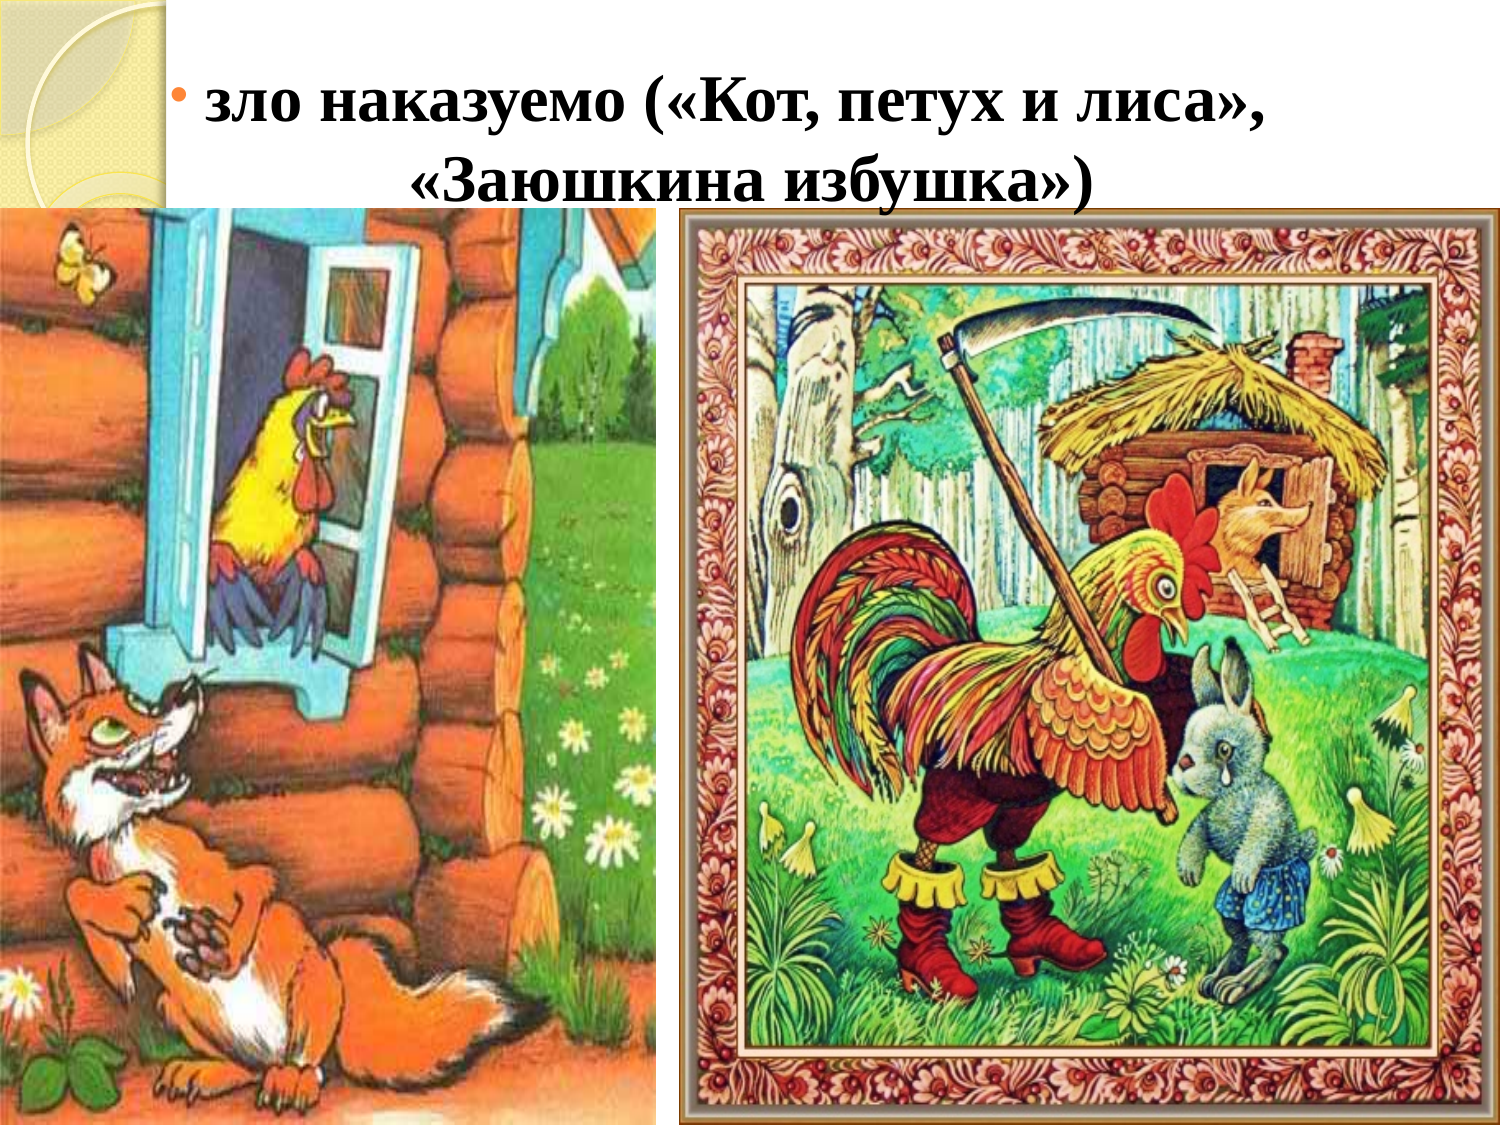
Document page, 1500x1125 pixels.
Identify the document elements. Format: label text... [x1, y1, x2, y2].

picture [0, 207, 656, 1125]
picture [678, 207, 1500, 1125]
subtitle зло наказуемо («Кот, петух и лиса», «Заюшкина избушка») [53, 54, 1447, 1083]
